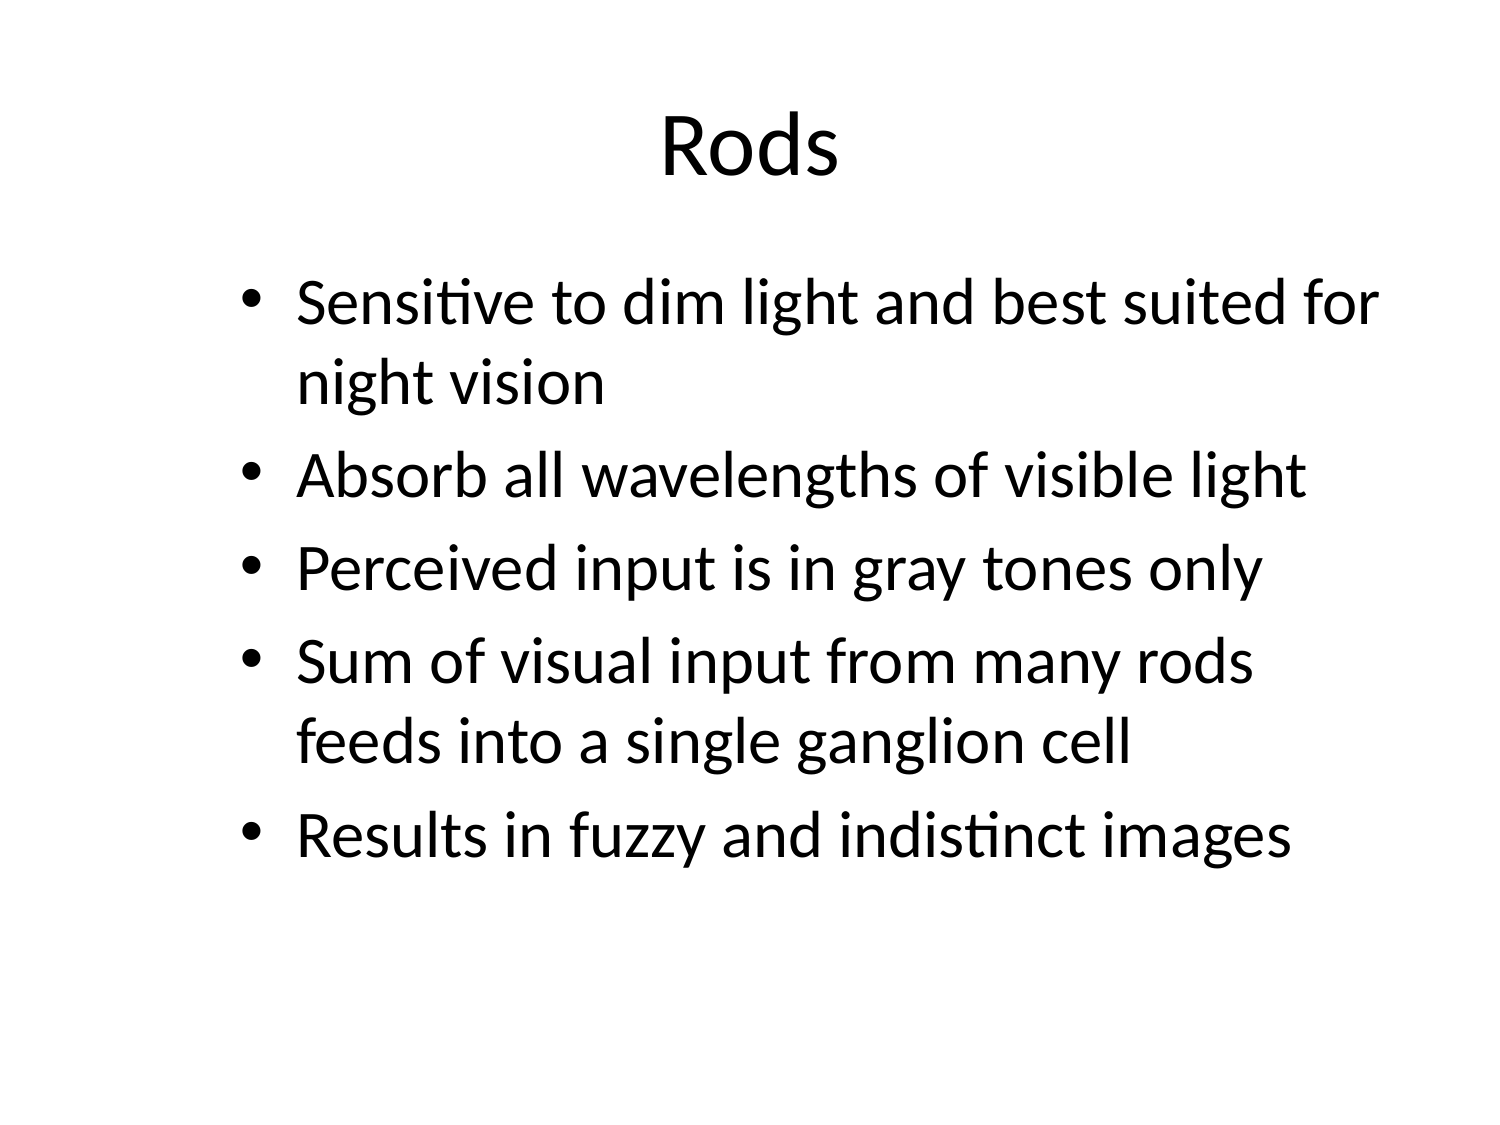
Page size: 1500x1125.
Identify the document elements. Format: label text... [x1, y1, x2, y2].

title Rods [75, 45, 1425, 233]
list Sensitive to dim light and best suited for night vision Absorb all wavelengths of visible light Perceived input is in gray tones only Sum of visual input from many rods feeds into a single ganglion cell Results in fuzzy and indistinct images [224, 249, 1425, 975]
